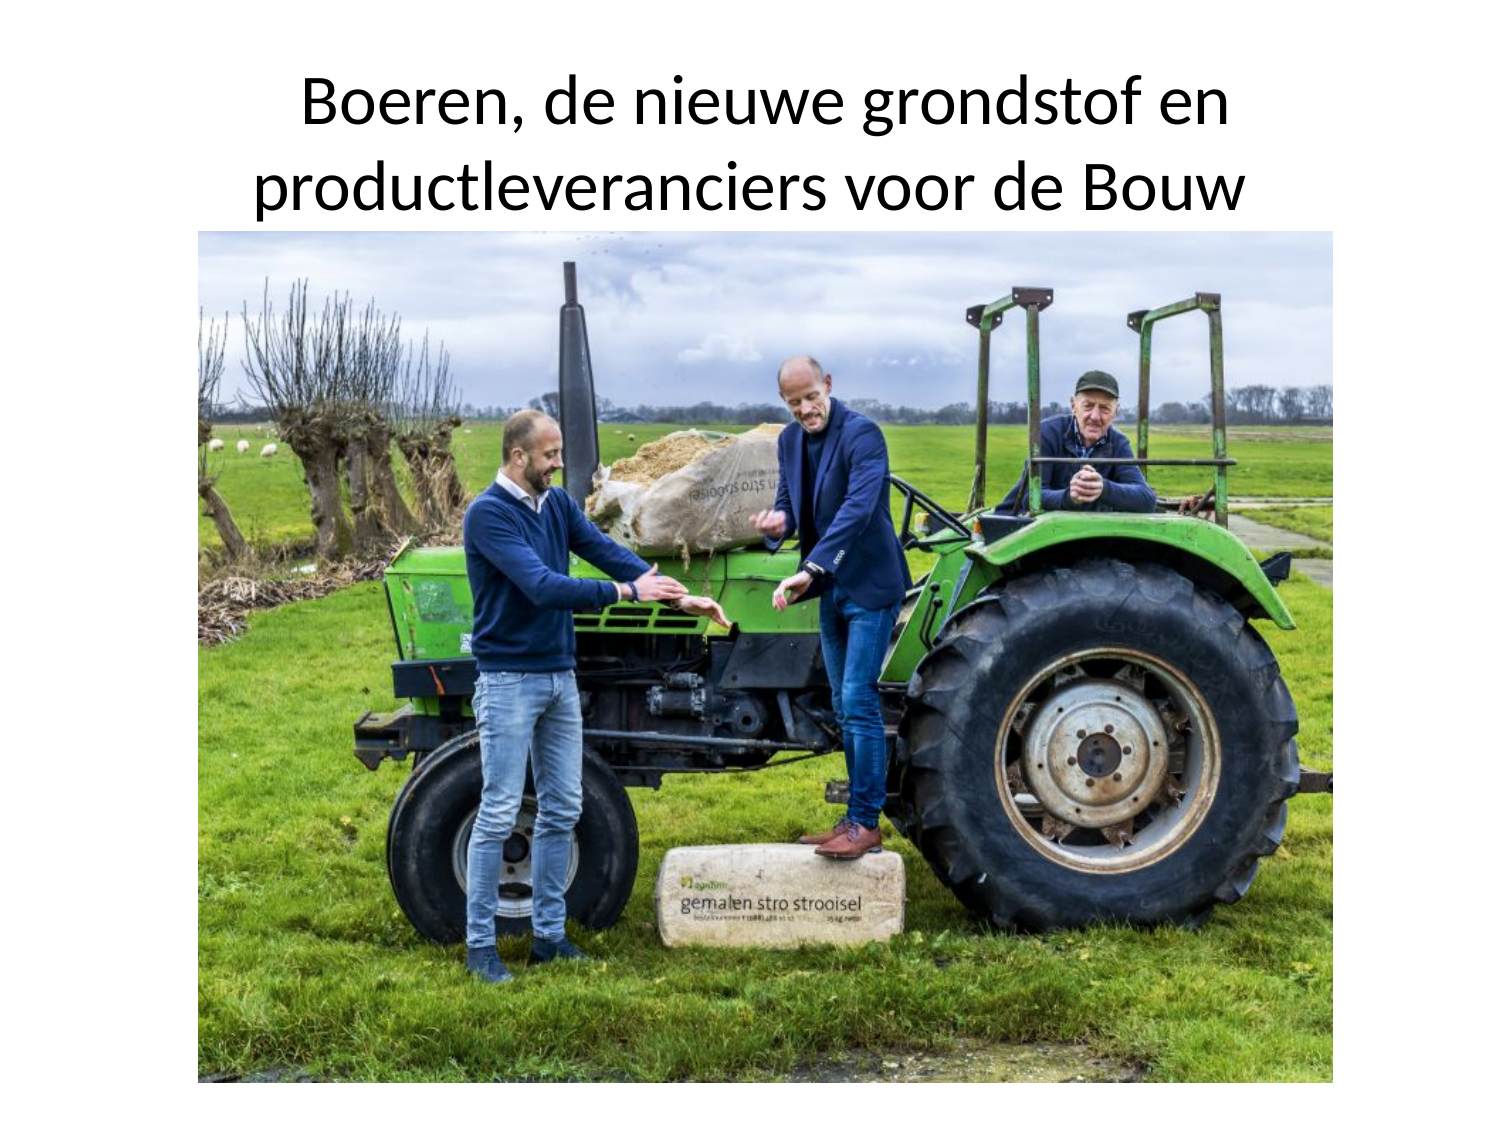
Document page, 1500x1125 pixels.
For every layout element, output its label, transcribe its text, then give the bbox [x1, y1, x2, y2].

title Boeren, de nieuwe grondstof en productleveranciers voor de Bouw [75, 45, 1425, 233]
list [197, 231, 1333, 1083]
